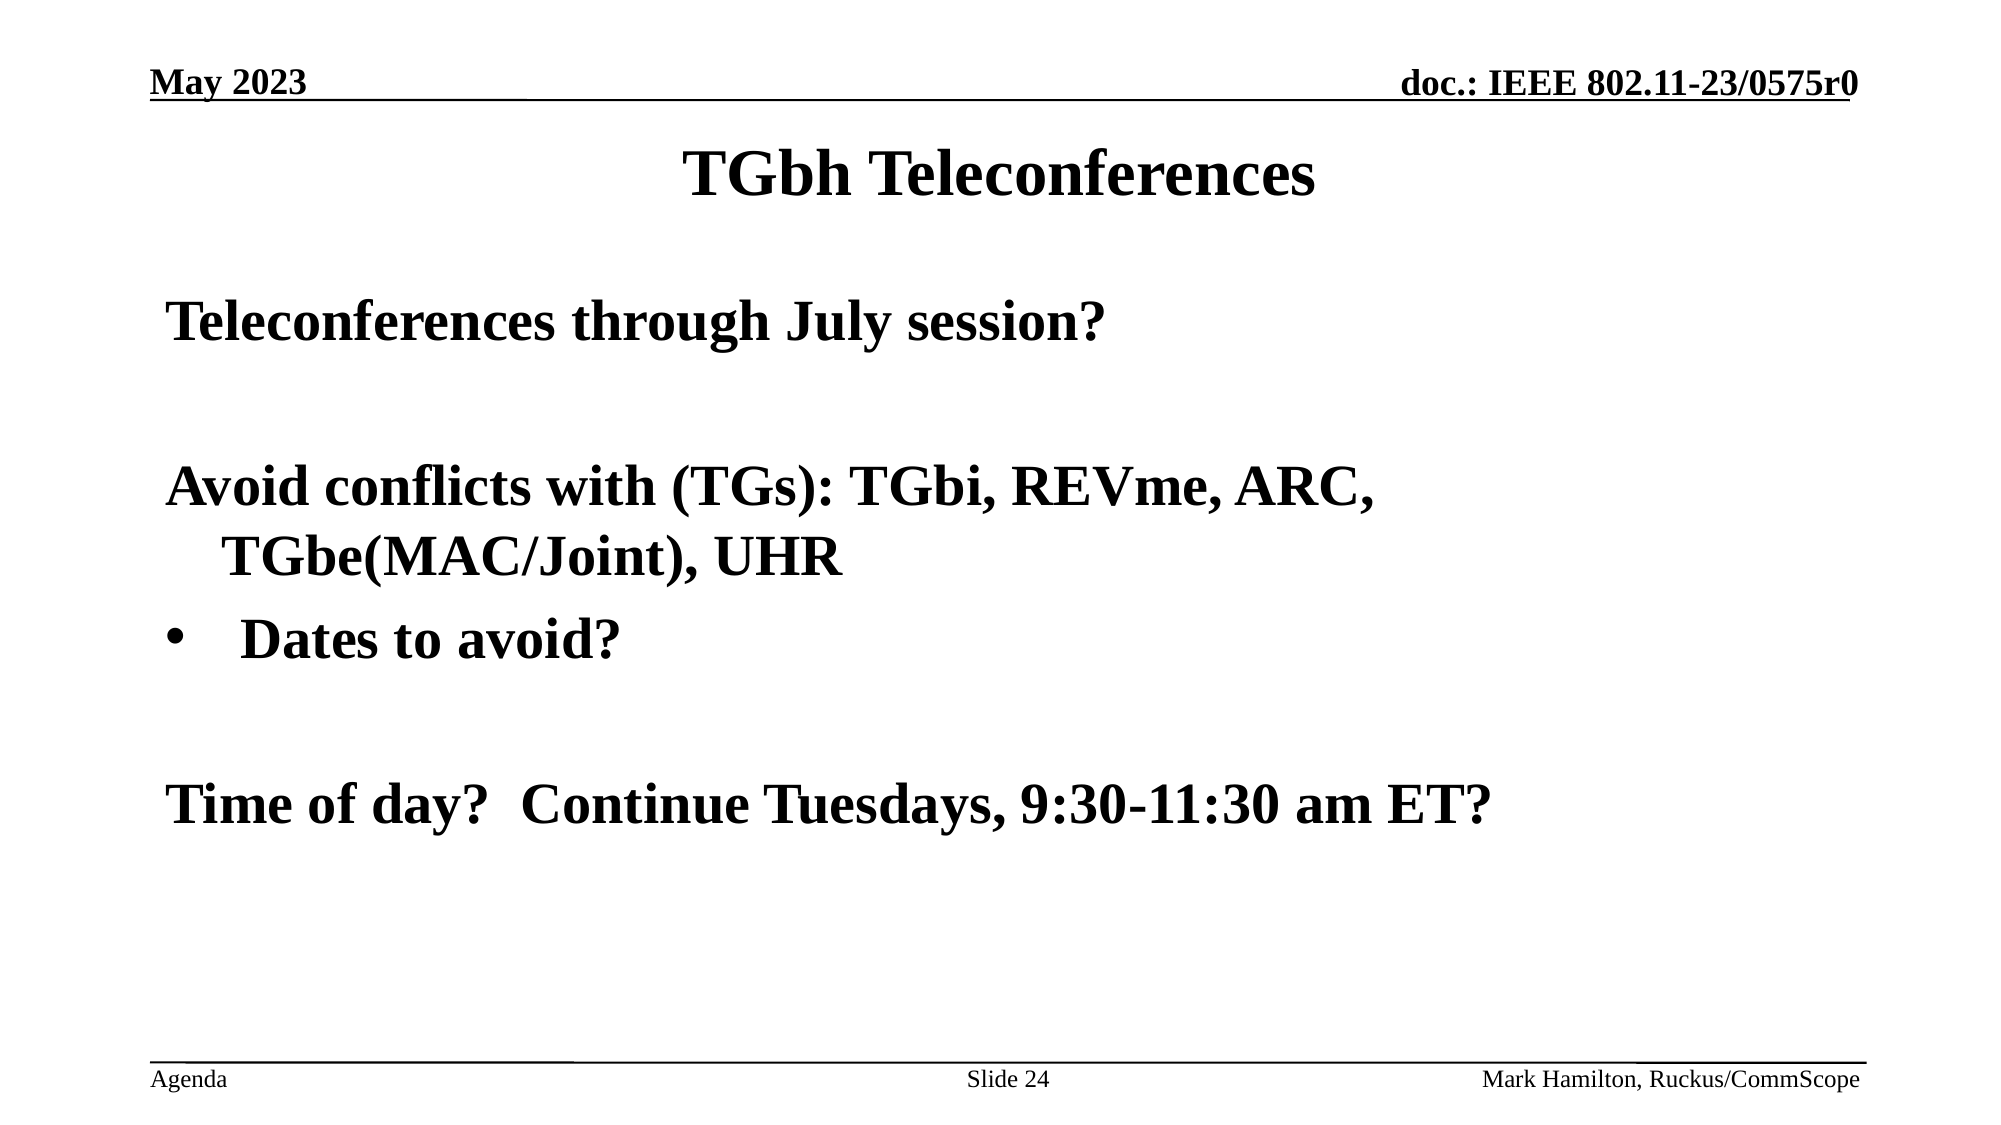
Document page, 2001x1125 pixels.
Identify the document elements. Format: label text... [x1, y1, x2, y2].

title TGbh Teleconferences [149, 112, 1850, 226]
slide_number Slide 24 [950, 1061, 1067, 1123]
list Teleconferences through July session? Avoid conflicts with (TGs): TGbi, REVme, ARC, TGbe(MAC/Joint), UHR Dates to avoid? Time of day? Continue Tuesdays, 9:30-11:30 am ET? [149, 274, 1850, 1063]
